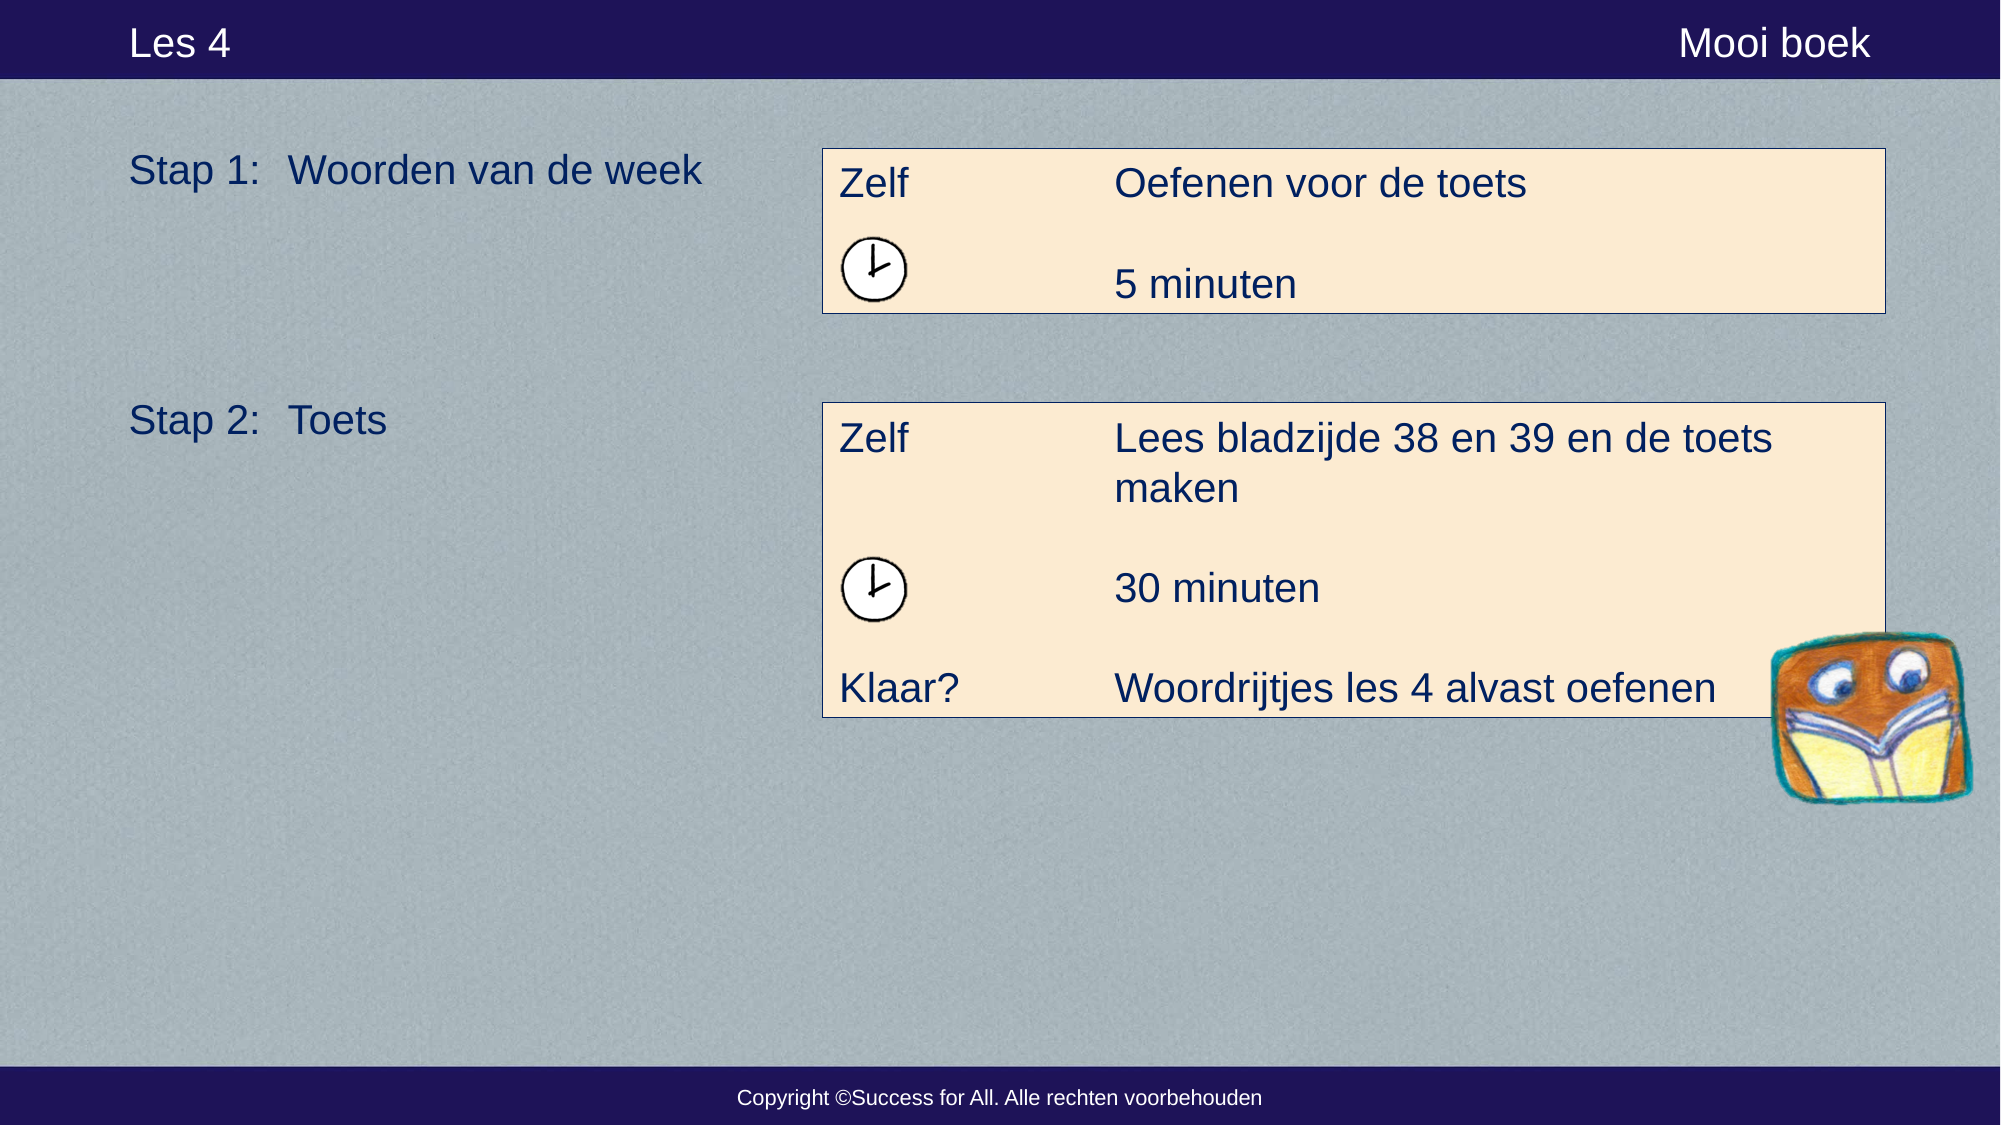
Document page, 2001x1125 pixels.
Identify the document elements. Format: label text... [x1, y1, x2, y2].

text_box Stap 1: Woorden van de week Stap 2: Toets [114, 135, 907, 750]
text_box Zelf Oefenen voor de toets 5 minuten [822, 148, 1886, 314]
picture [0, 0, 2001, 1125]
text_box Mooi boek [999, 8, 1886, 73]
text_box Les 4 [114, 8, 354, 73]
text_box Zelf Lees bladzijde 38 en 39 en de toets maken 30 minuten Klaar? Woordrijtjes les 4 alvast oefenen [822, 402, 1886, 718]
text_box Copyright ©Success for All. Alle rechten voorbehouden [0, 1076, 2000, 1125]
